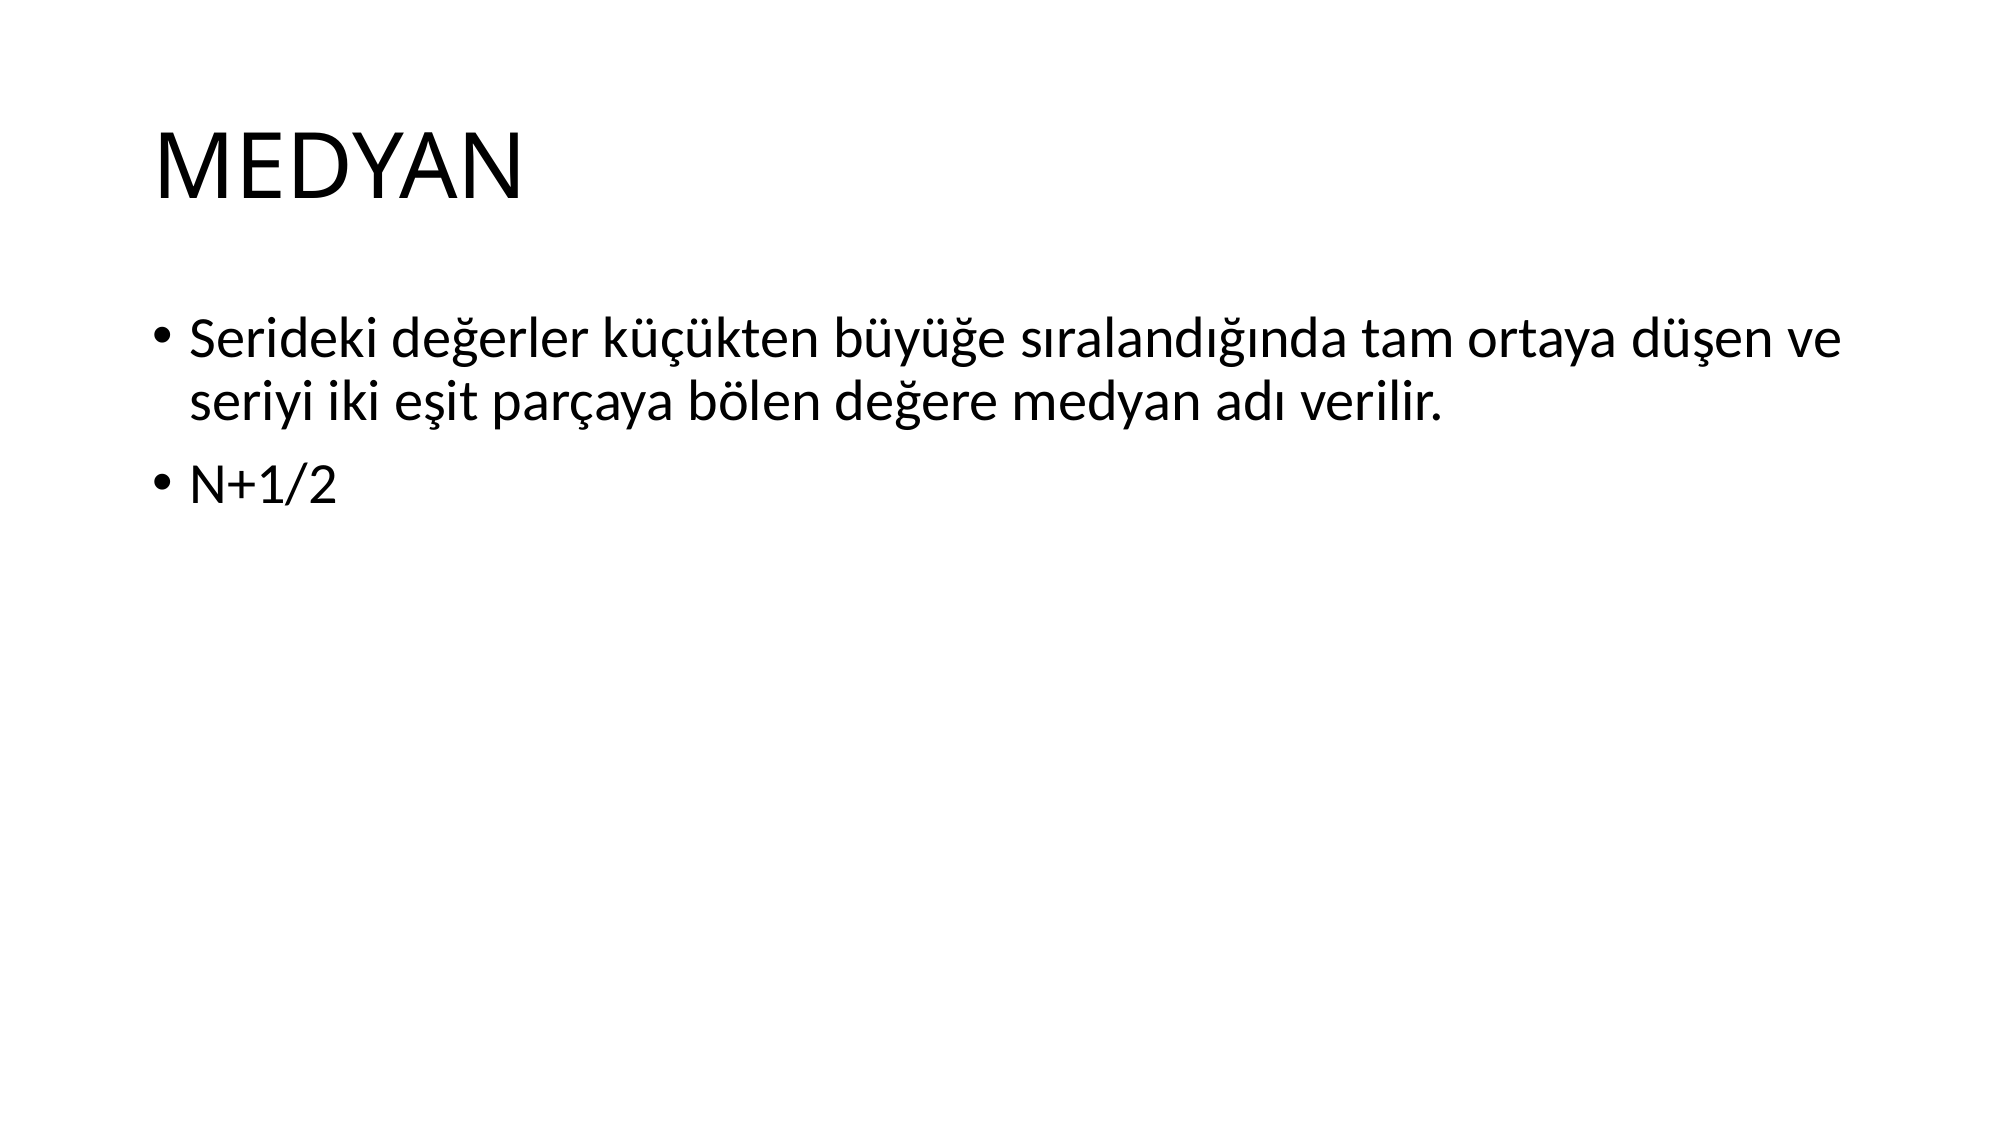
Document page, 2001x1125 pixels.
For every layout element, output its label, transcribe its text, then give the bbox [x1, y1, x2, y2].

list Serideki değerler küçükten büyüğe sıralandığında tam ortaya düşen ve seriyi iki eşit parçaya bölen değere medyan adı verilir. N+1/2 [137, 299, 1863, 1014]
title MEDYAN [137, 59, 1863, 278]
